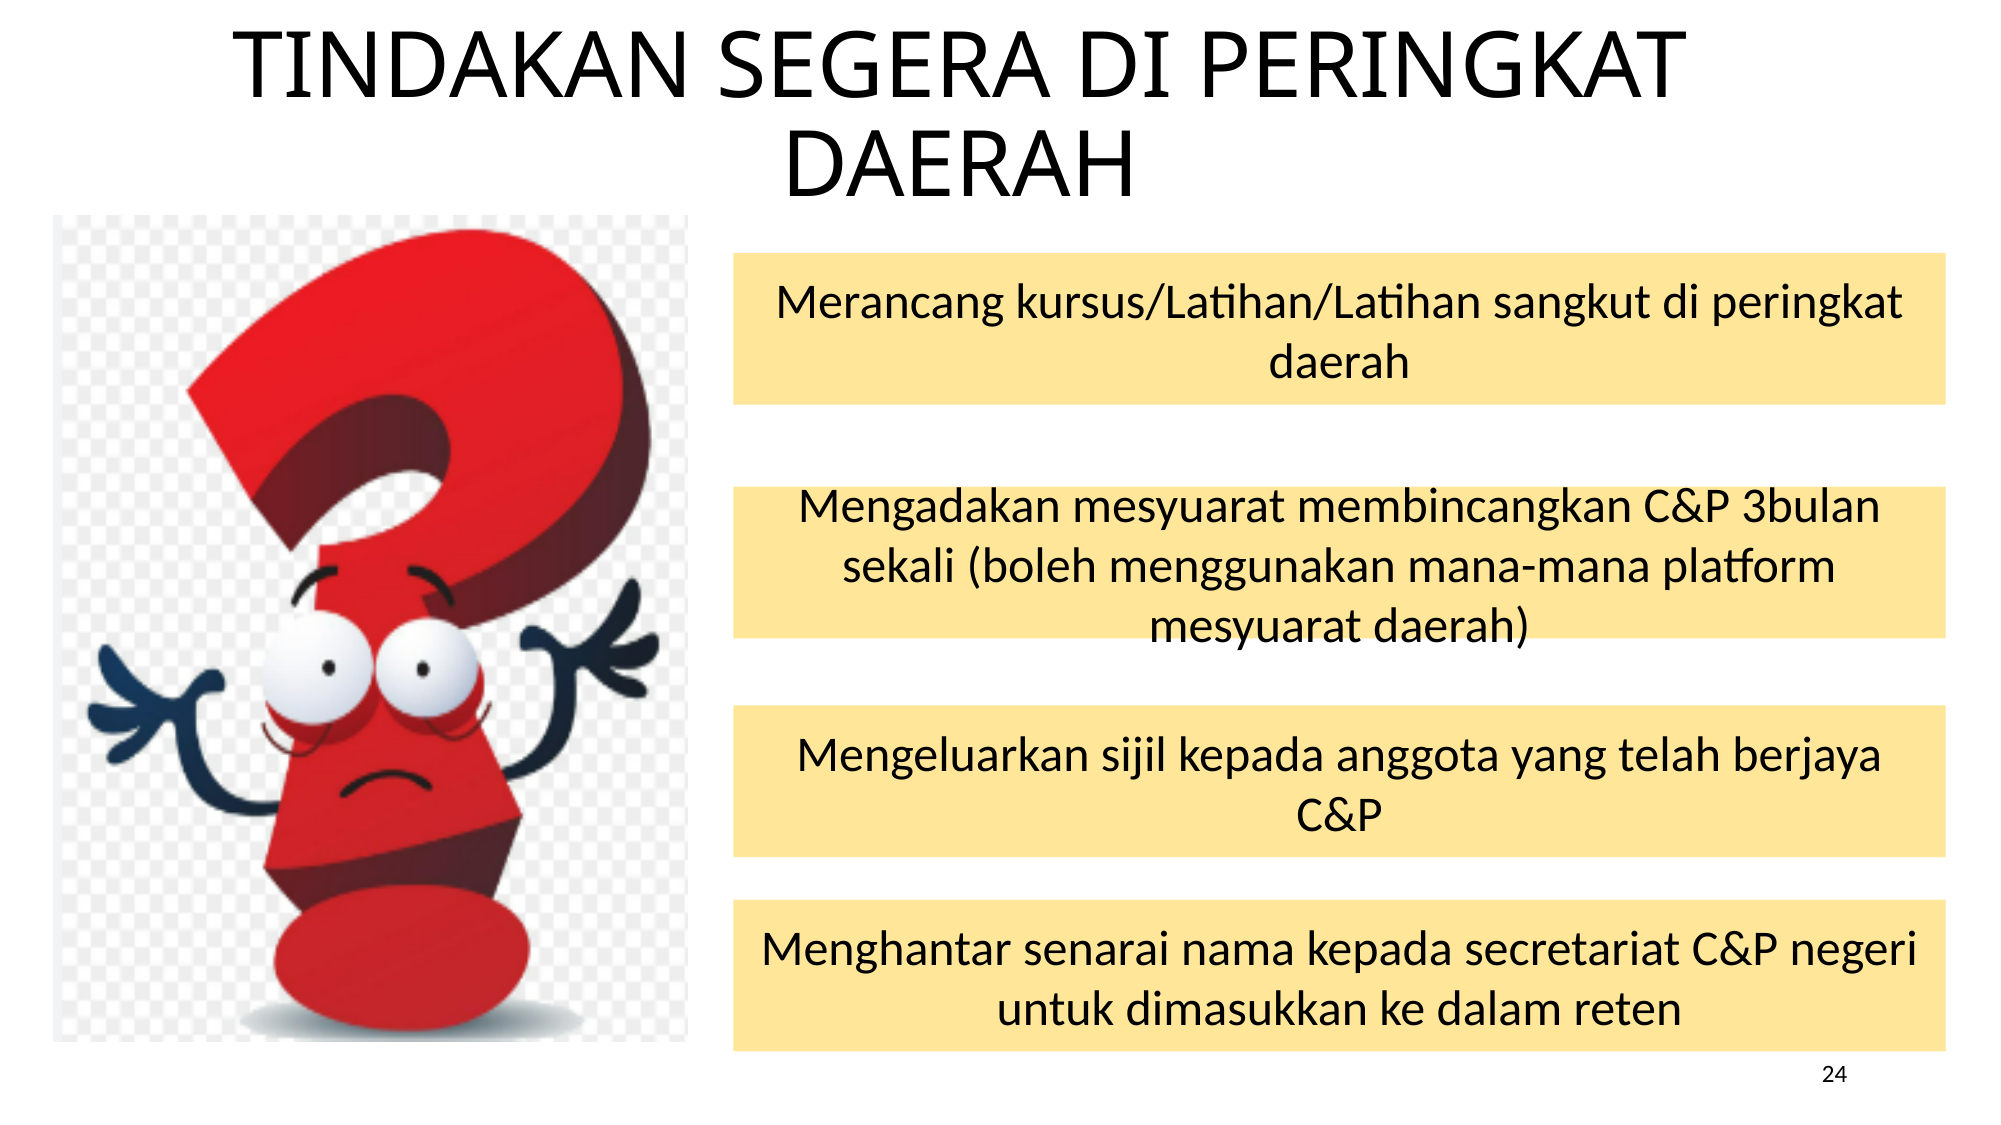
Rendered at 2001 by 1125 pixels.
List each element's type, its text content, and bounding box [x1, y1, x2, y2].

text_box Merancang kursus/Latihan/Latihan sangkut di peringkat daerah [732, 252, 1947, 406]
text_box Mengadakan mesyuarat membincangkan C&P 3bulan sekali (boleh menggunakan mana-mana platform mesyuarat daerah) [732, 486, 1947, 639]
text_box Mengeluarkan sijil kepada anggota yang telah berjaya C&P [732, 704, 1947, 858]
picture [53, 215, 688, 1042]
title TINDAKAN SEGERA DI PERINGKAT DAERAH [32, 18, 1889, 216]
slide_number 24 [1412, 1042, 1863, 1103]
text_box Menghantar senarai nama kepada secretariat C&P negeri untuk dimasukkan ke dalam reten [732, 898, 1947, 1052]
